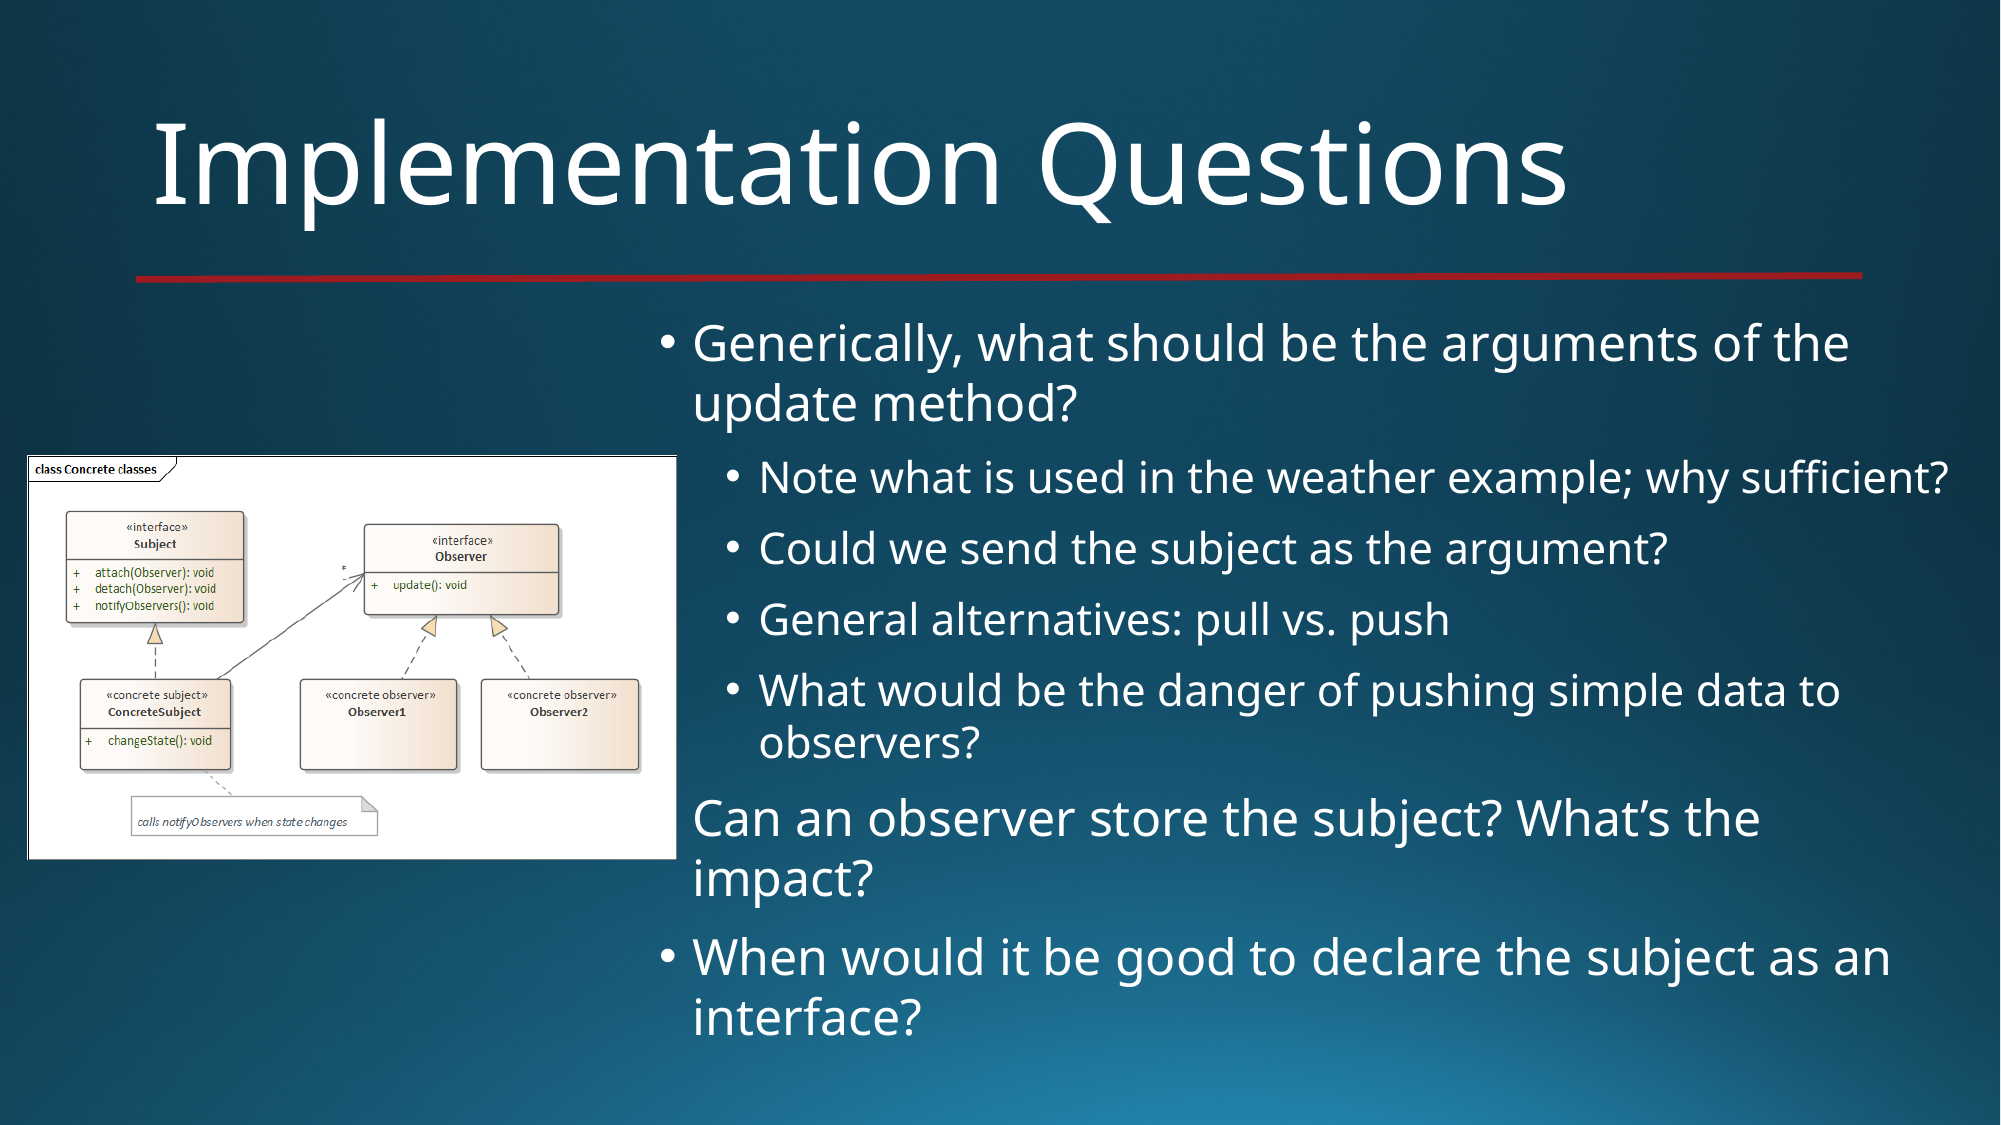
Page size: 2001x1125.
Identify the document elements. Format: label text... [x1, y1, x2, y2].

picture [0, 0, 2001, 1125]
title Implementation Questions [137, 59, 1863, 278]
list Generically, what should be the arguments of the update method? Note what is used in the weather example; why sufficient? Could we send the subject as the argument? General alternatives: pull vs. push What would be the danger of pushing simple data to observers? Can an observer store the subject? What’s the impact? When would it be good to declare the subject as an interface? [644, 303, 1973, 1100]
